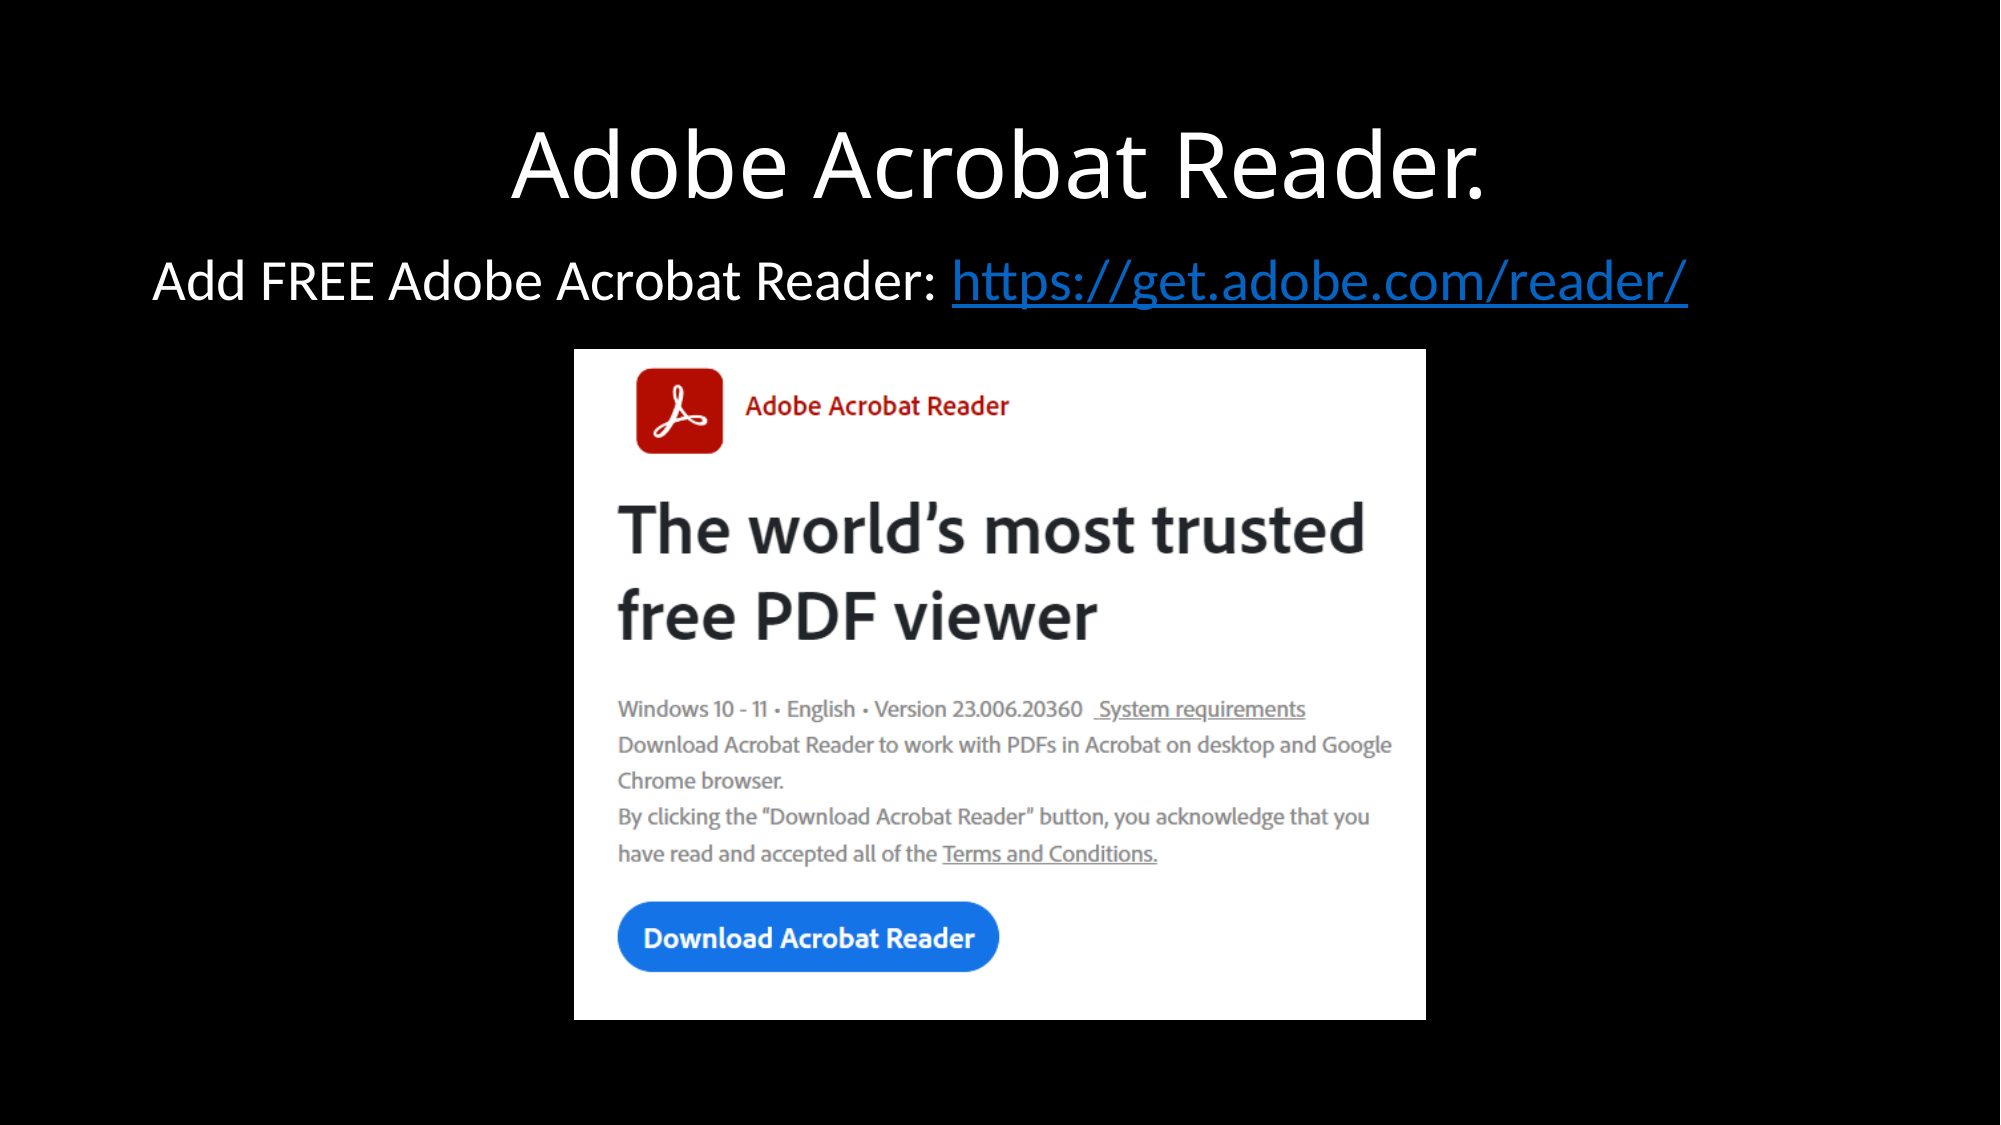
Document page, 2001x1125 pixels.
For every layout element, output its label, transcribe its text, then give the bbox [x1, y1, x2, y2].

list Add FREE Adobe Acrobat Reader: https://get.adobe.com/reader/ [137, 242, 1863, 957]
picture [574, 349, 1426, 1020]
title Adobe Acrobat Reader. [137, 59, 1863, 242]
